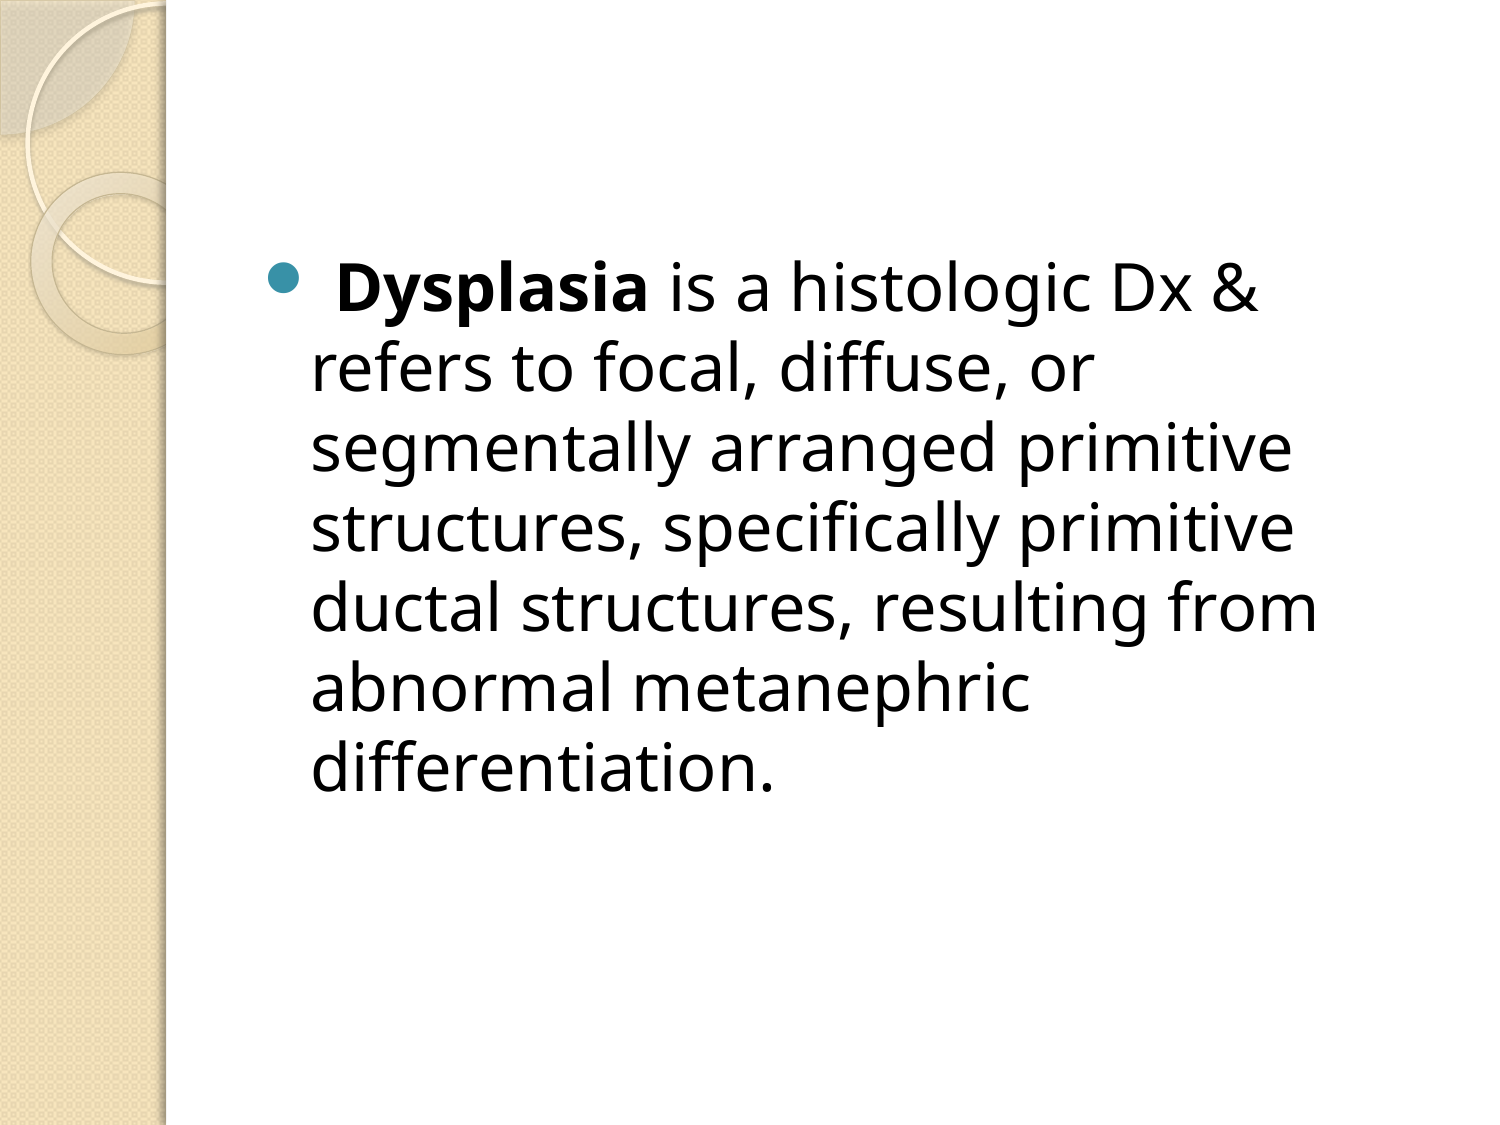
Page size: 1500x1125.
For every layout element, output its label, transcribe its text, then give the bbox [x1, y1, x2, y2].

list Dysplasia is a histologic Dx & refers to focal, diffuse, or segmentally arranged primitive structures, specifically primitive ductal structures, resulting from abnormal metanephric differentiation. [235, 237, 1466, 1025]
